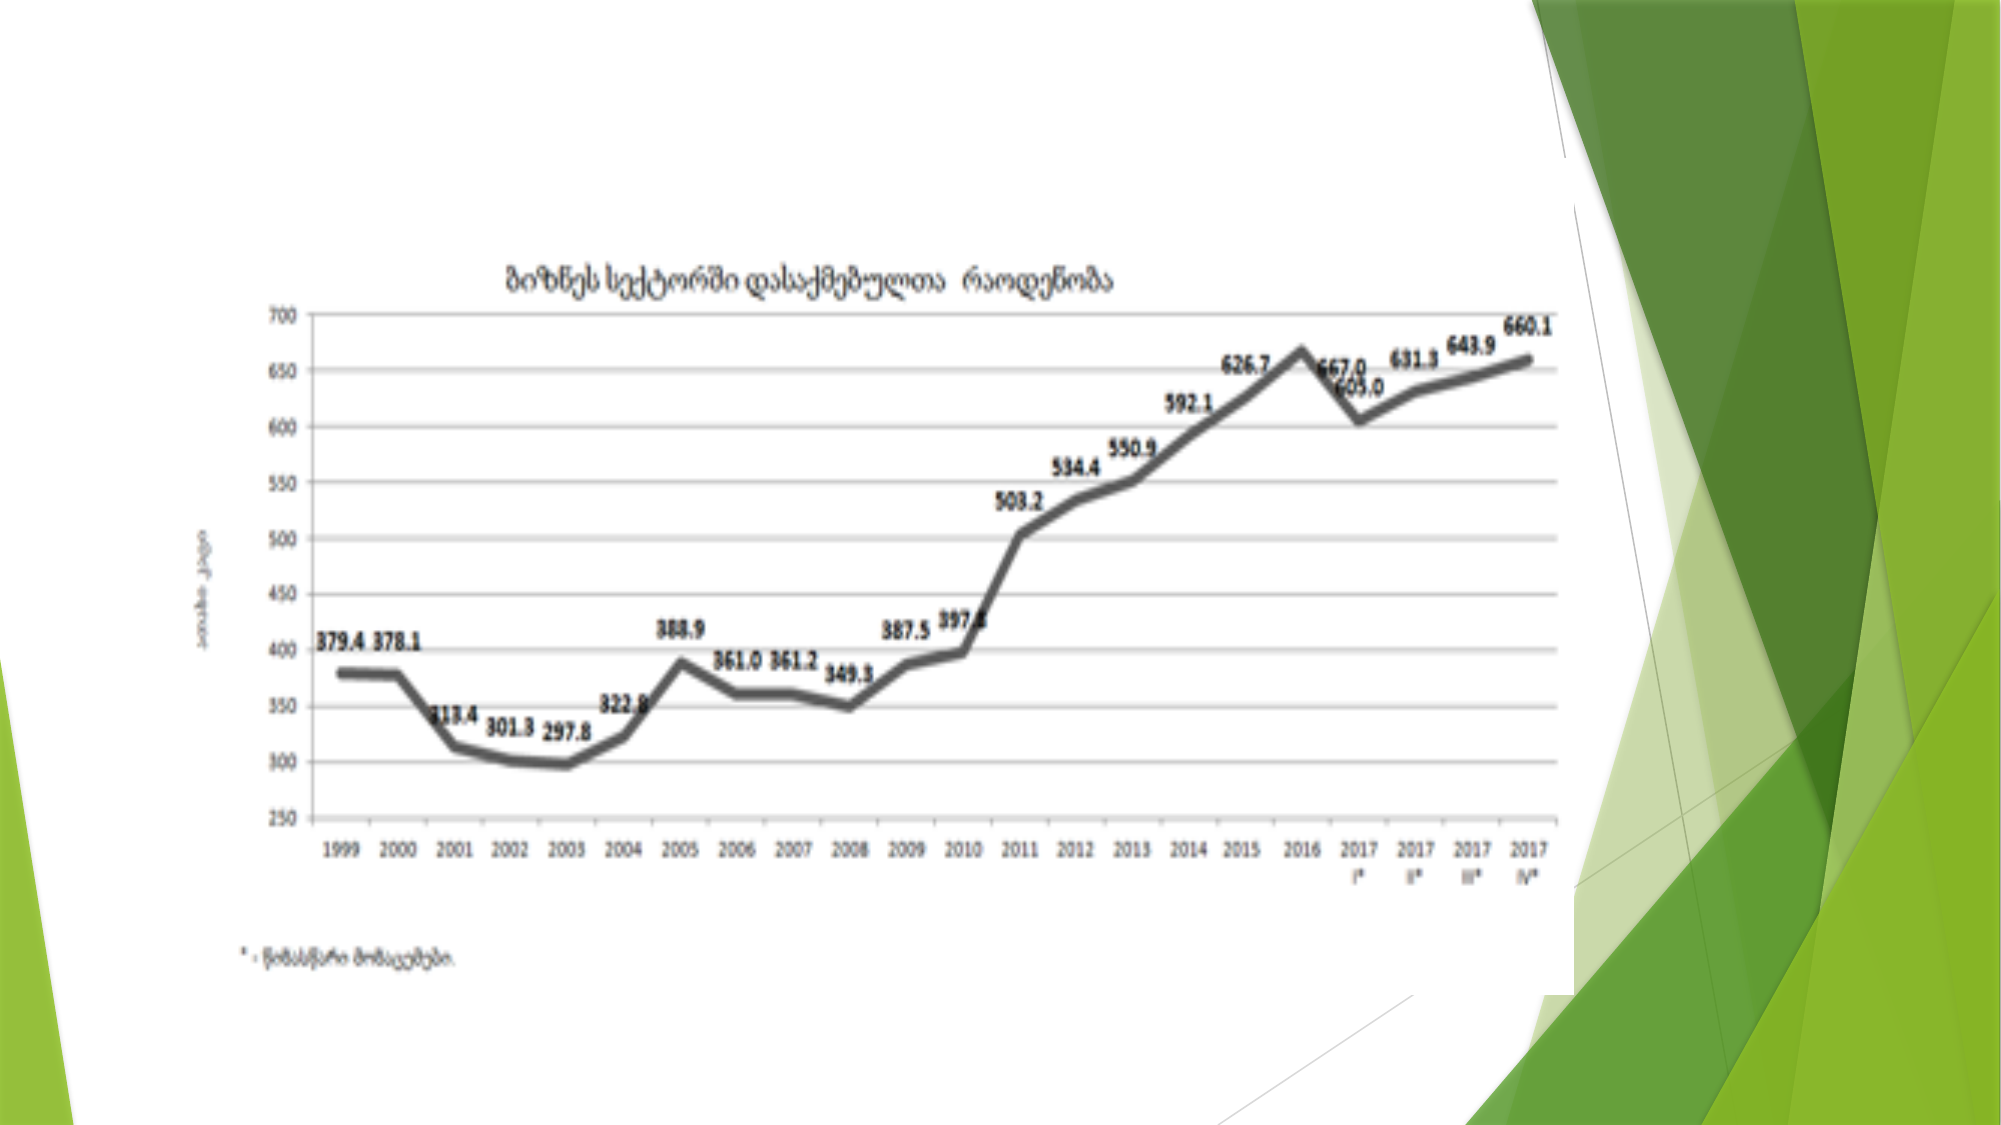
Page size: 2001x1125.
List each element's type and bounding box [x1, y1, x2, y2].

list [191, 157, 1575, 996]
